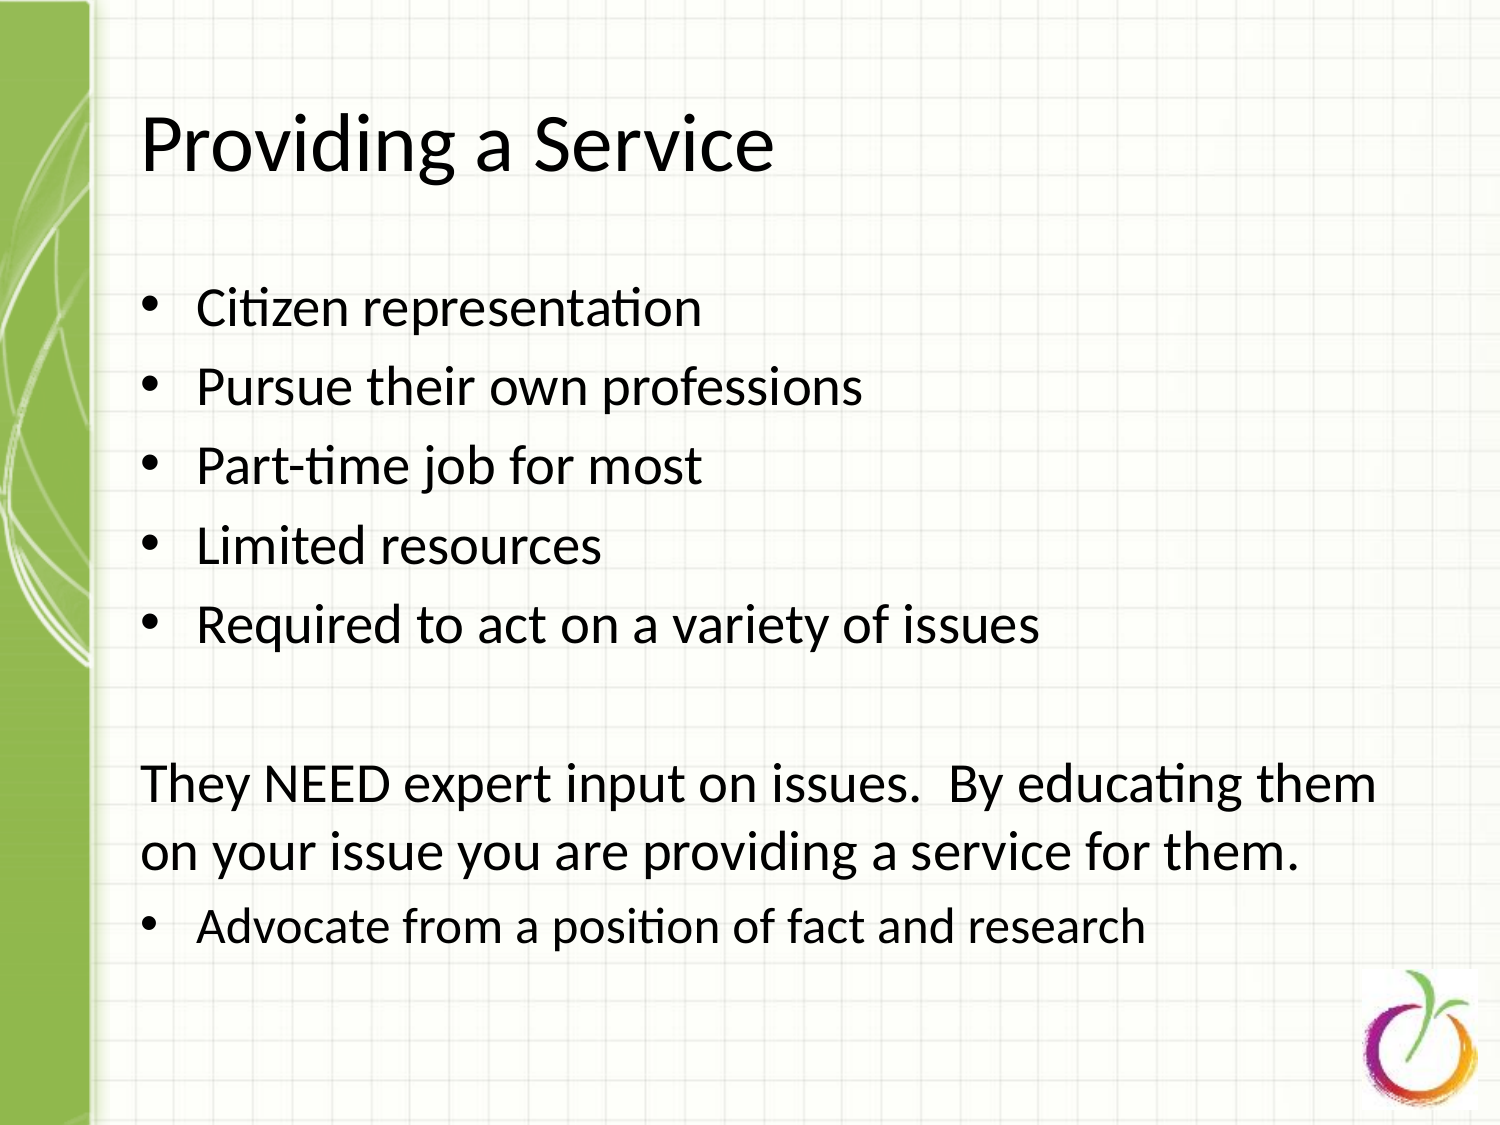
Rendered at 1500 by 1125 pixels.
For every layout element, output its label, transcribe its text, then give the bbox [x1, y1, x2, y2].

picture [110, 0, 1500, 1125]
title Providing a Service [125, 44, 1450, 232]
list Citizen representation Pursue their own professions Part-time job for most Limited resources Required to act on a variety of issues They NEED expert input on issues. By educating them on your issue you are providing a service for them. Advocate from a position of fact and research [125, 261, 1450, 967]
